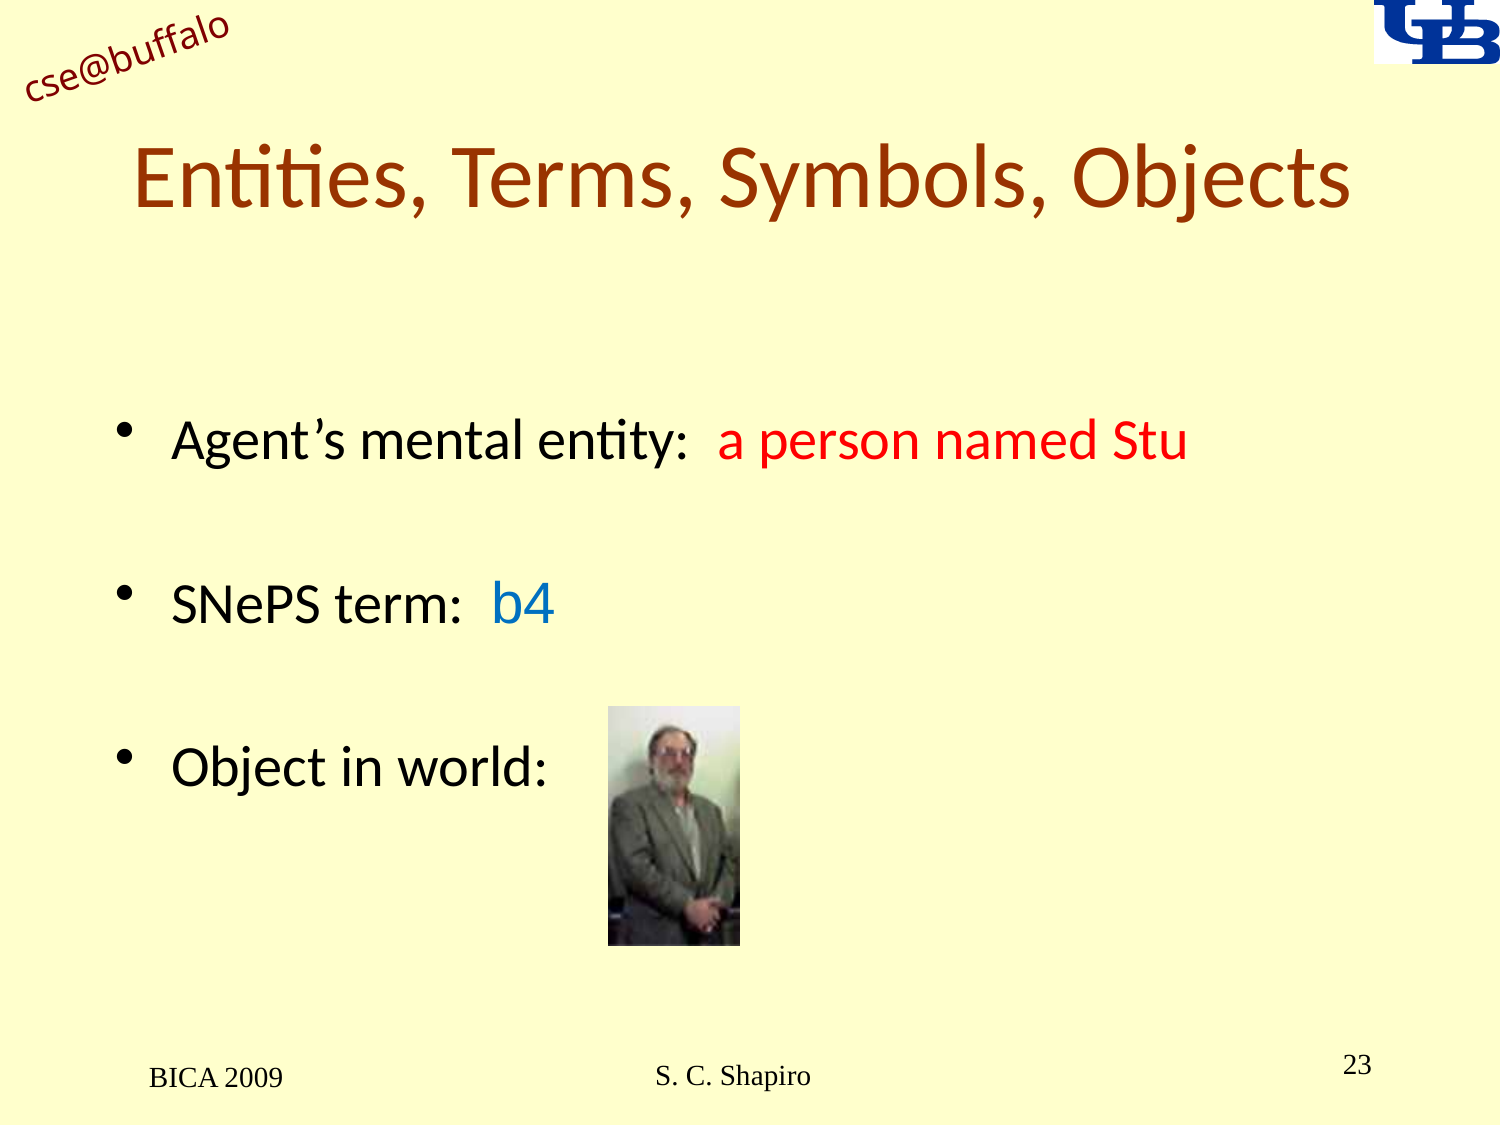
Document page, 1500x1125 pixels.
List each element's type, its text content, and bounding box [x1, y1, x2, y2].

title Entities, Terms, Symbols, Objects [105, 101, 1382, 240]
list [608, 706, 741, 946]
text_box BICA 2009 [60, 1050, 373, 1100]
list Agent’s mental entity: a person named Stu SNePS term: b4 Object in world: [99, 393, 1409, 901]
footer S. C. Shapiro [587, 1047, 879, 1102]
slide_number 23 [1074, 1037, 1388, 1113]
picture [1374, 0, 1500, 64]
